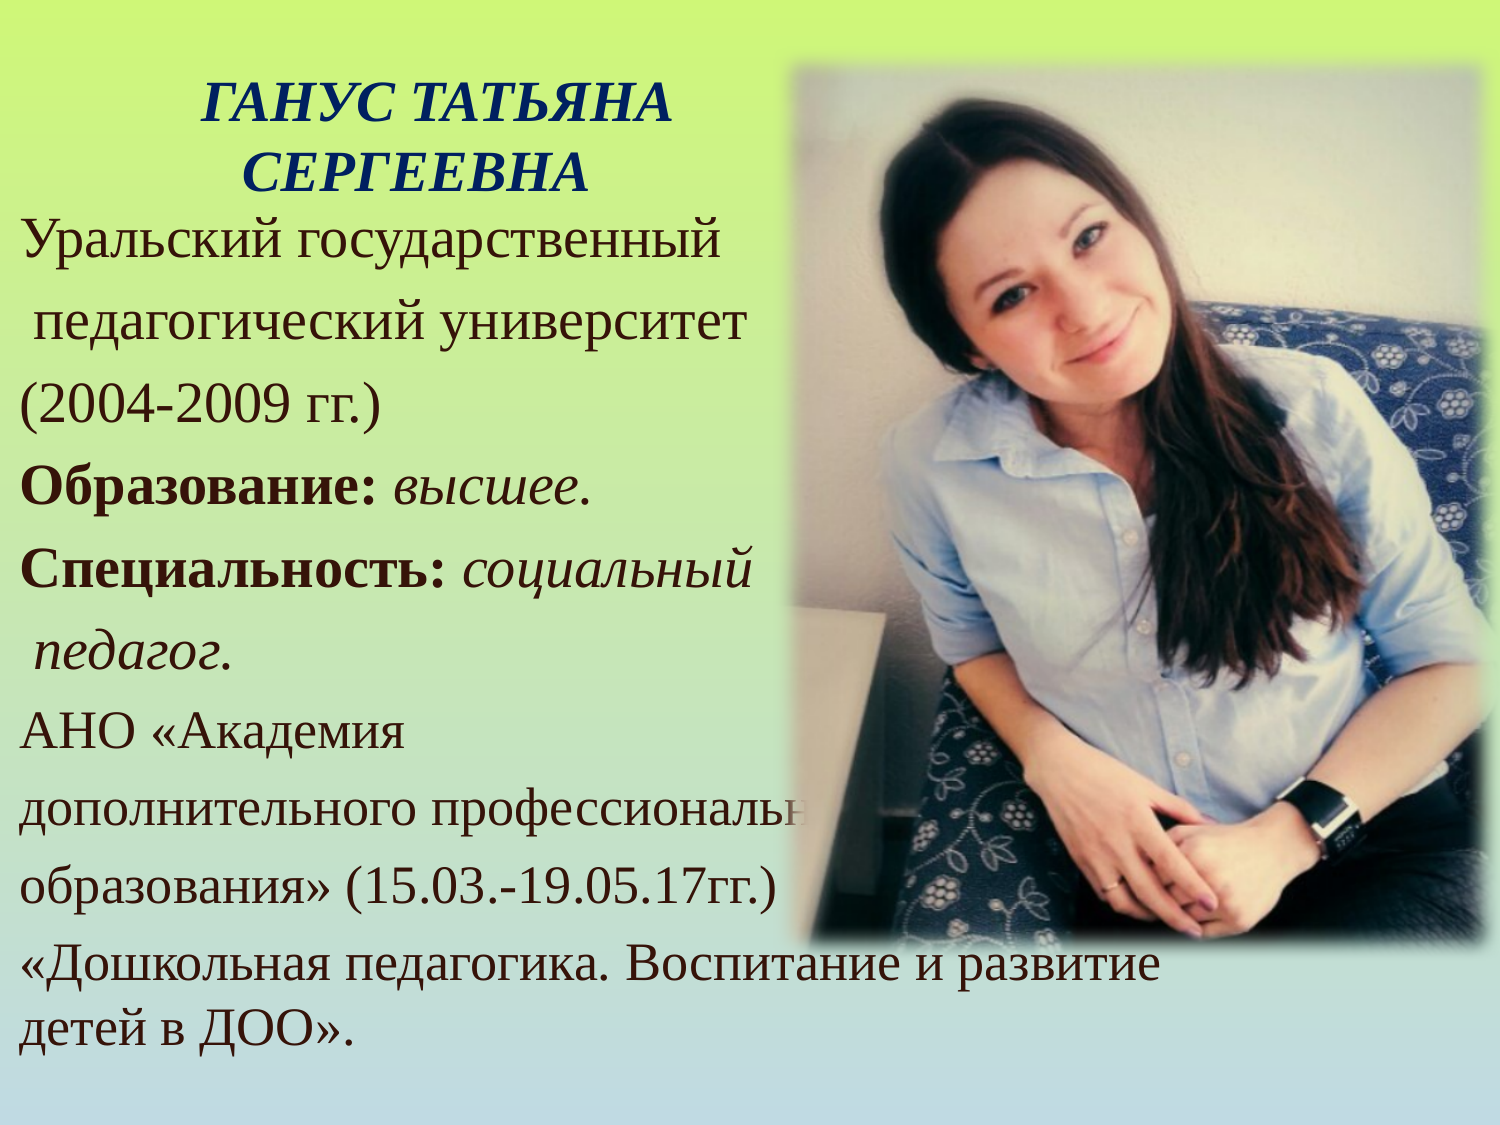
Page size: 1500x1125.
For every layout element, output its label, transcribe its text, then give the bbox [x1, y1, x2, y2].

title ГАНУС ТАТЬЯНА СЕРГЕЕВНА [82, 0, 750, 199]
subtitle Уральский государственный педагогический университет (2004-2009 гг.) Образование: высшее. Специальность: социальный педагог. АНО «Академия дополнительного профессионального образования» (15.03.-19.05.17гг.) «Дошкольная педагогика. Воспитание и развитие детей в ДОО». [0, 199, 1215, 1125]
picture [773, 46, 1500, 962]
